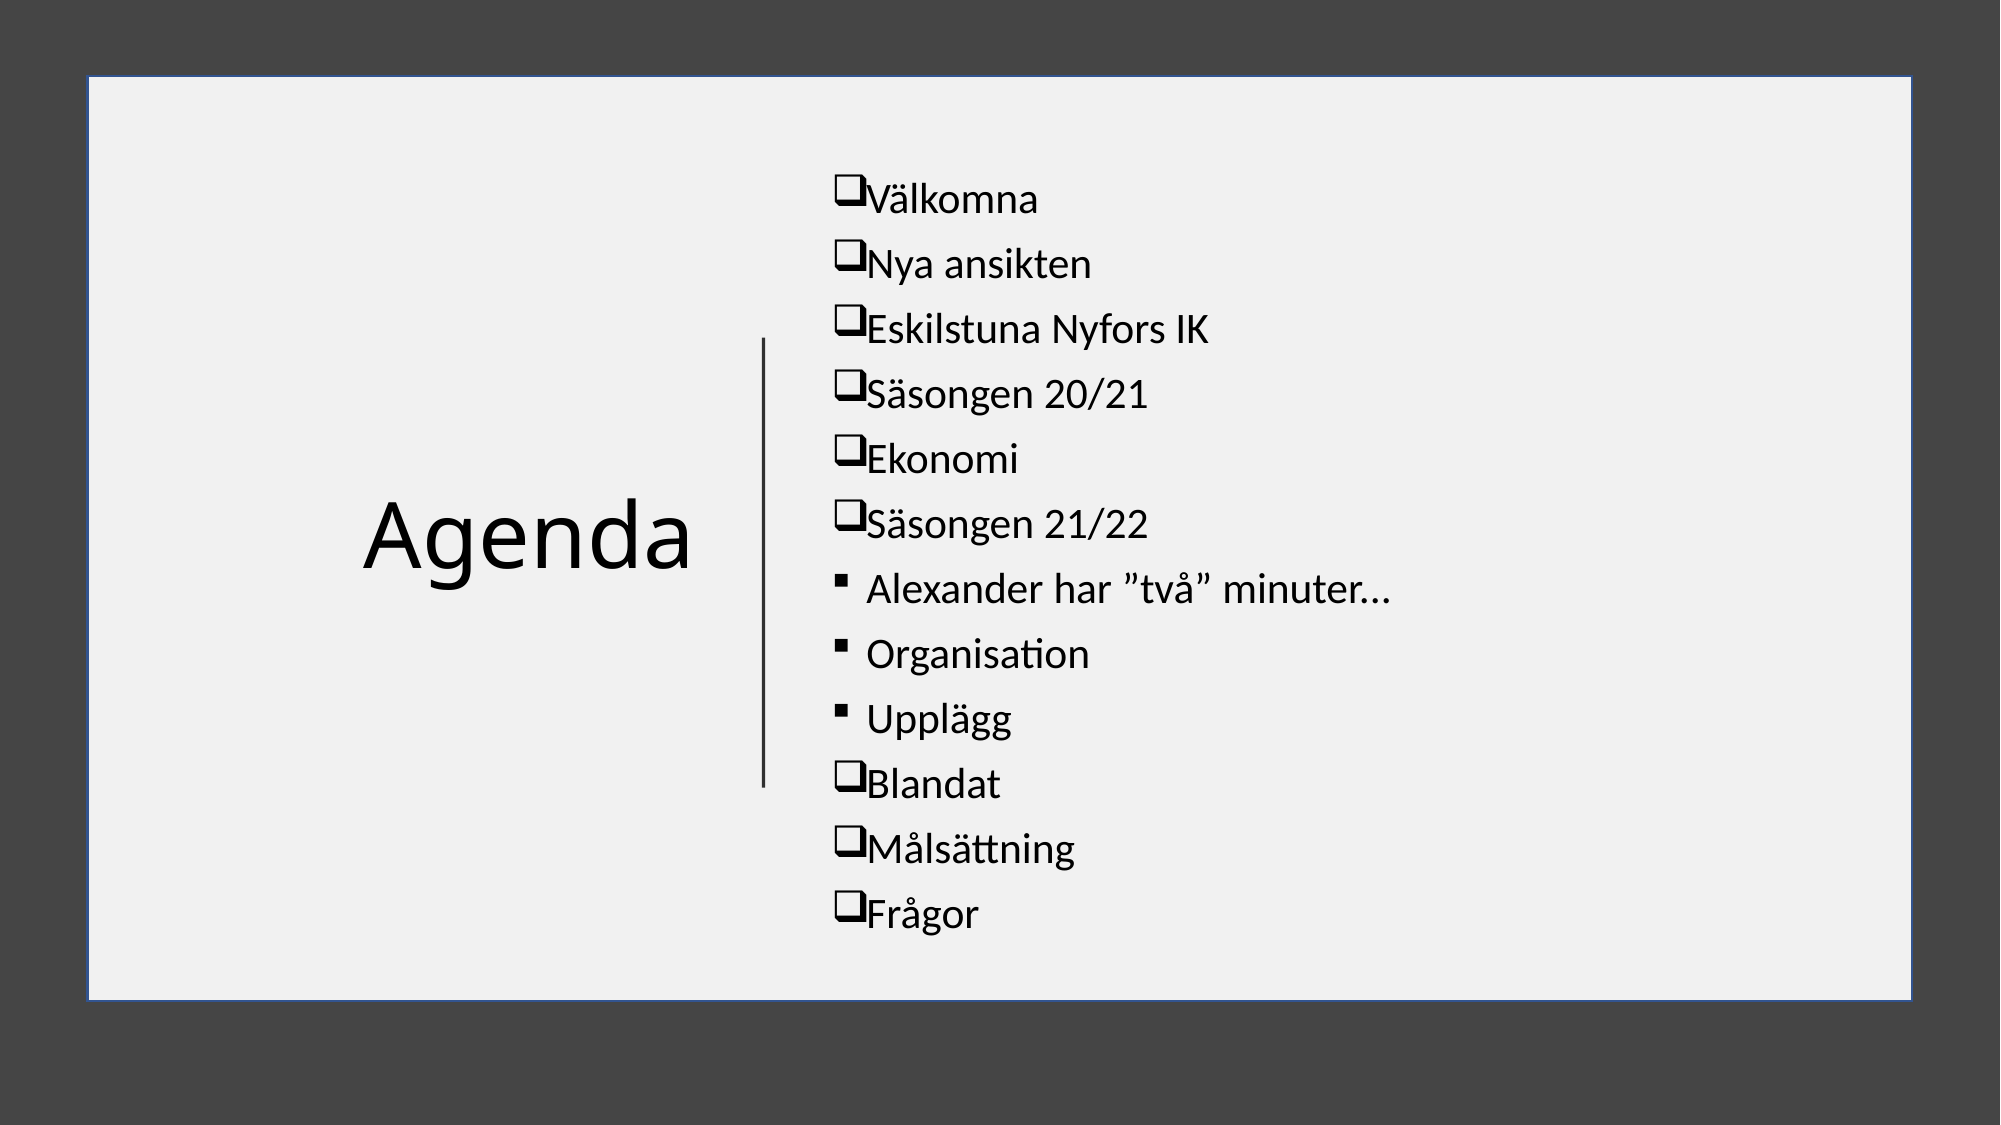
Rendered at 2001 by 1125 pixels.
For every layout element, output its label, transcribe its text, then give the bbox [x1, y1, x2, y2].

text_box [86, 75, 1913, 1002]
title Agenda [137, 146, 711, 932]
list Välkomna Nya ansikten Eskilstuna Nyfors IK Säsongen 20/21 Ekonomi Säsongen 21/22 Alexander har ”två” minuter... Organisation Upplägg Blandat Målsättning Frågor [816, 168, 1863, 953]
text_box [0, 0, 2000, 1125]
